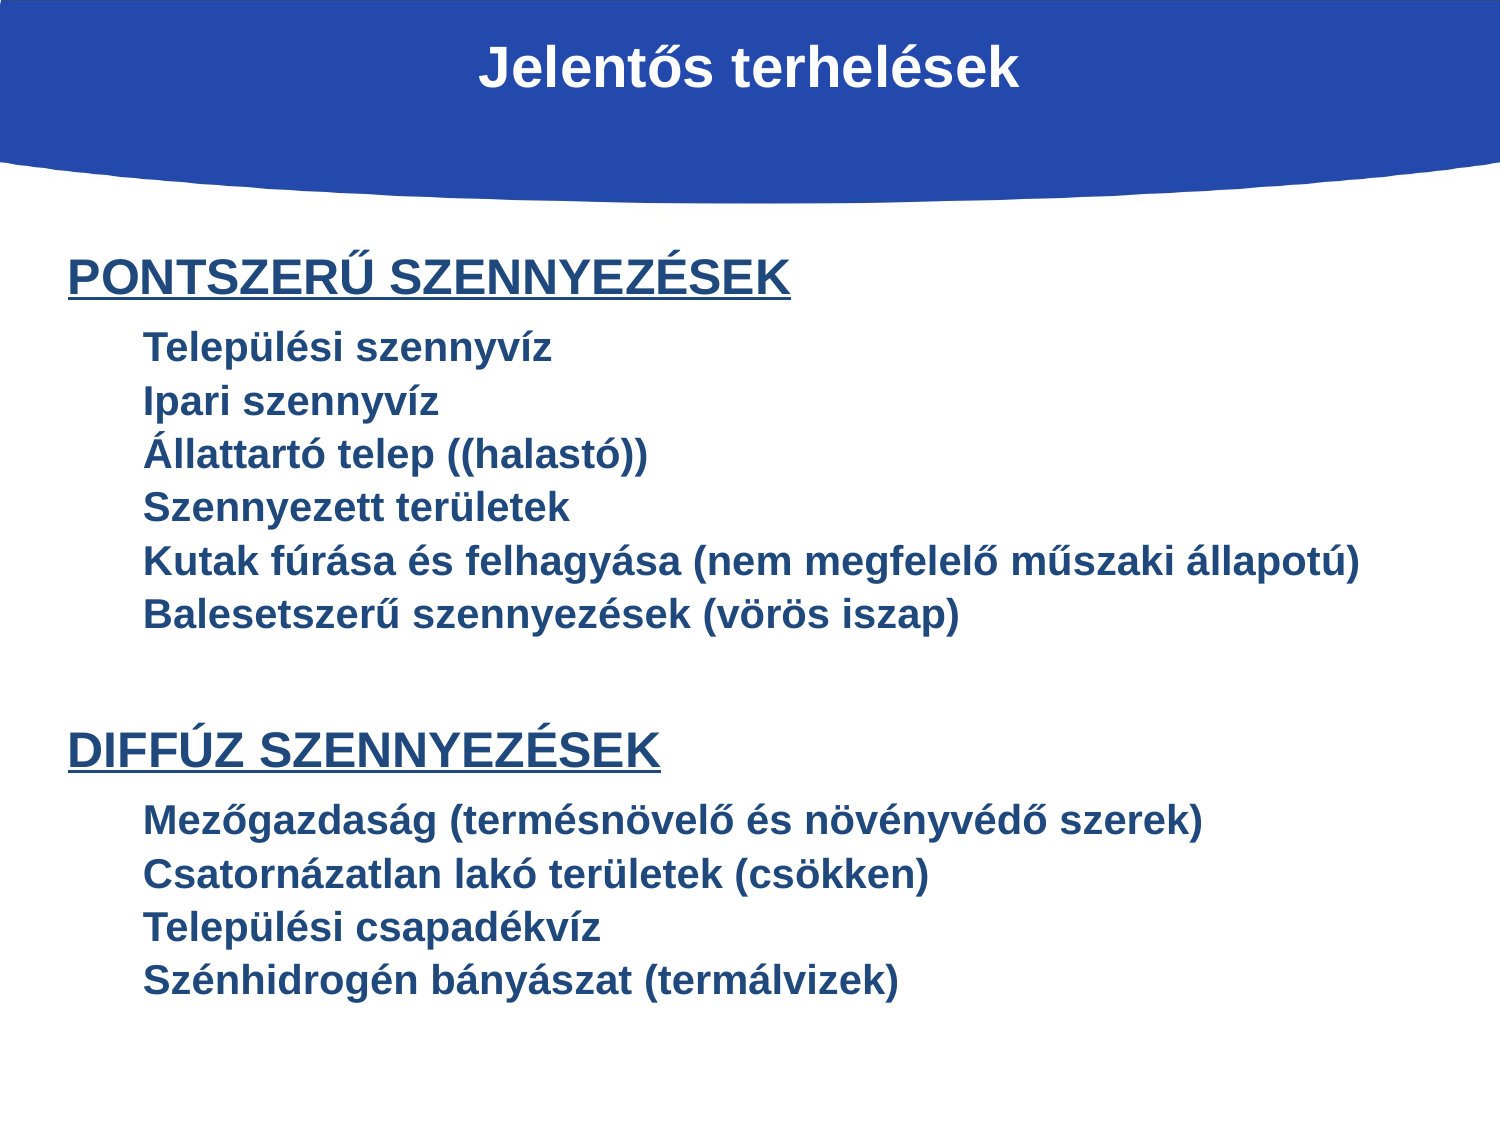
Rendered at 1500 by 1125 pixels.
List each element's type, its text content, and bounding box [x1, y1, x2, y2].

picture [0, 0, 1500, 1125]
title Jelentős terhelések [53, 21, 1447, 138]
list Pontszerű szennyezések Települési szennyvíz Ipari szennyvíz Állattartó telep ((halastó)) Szennyezett területek Kutak fúrása és felhagyása (nem megfelelő műszaki állapotú) Balesetszerű szennyezések (vörös iszap) Diffúz szennyezések Mezőgazdaság (termésnövelő és növényvédő szerek) Csatornázatlan lakó területek (csökken) Települési csapadékvíz Szénhidrogén bányászat (termálvizek) [53, 243, 1449, 1039]
